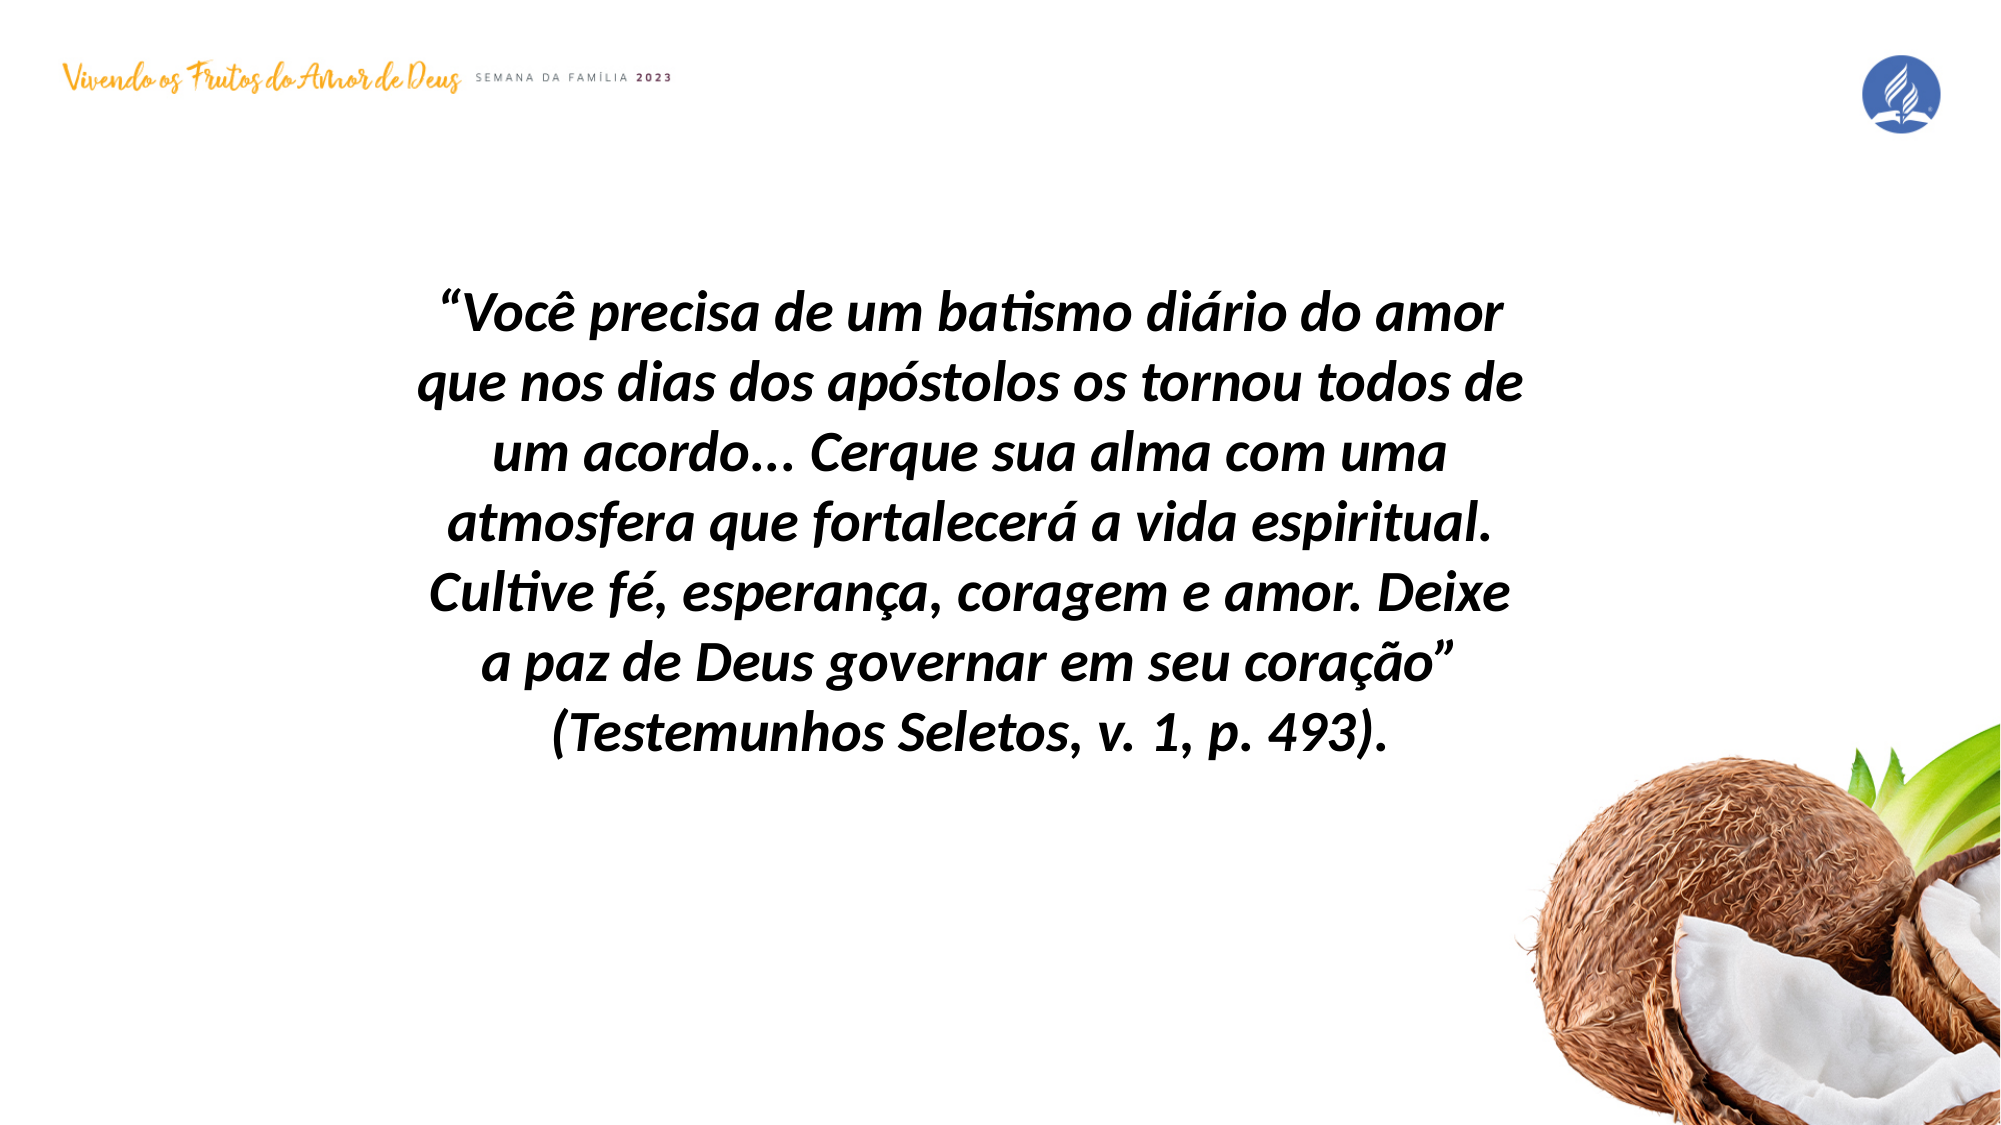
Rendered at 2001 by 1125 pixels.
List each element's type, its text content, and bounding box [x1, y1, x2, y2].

picture [0, 0, 2001, 1125]
text_box “Você precisa de um batismo diário do amor que nos dias dos apóstolos os tornou todos de um acordo... Cerque sua alma com uma atmosfera que fortalecerá a vida espiritual. Cultive fé, esperança, coragem e amor. Deixe a paz de Deus governar em seu coração” (Testemunhos Seletos, v. 1, p. 493). [398, 266, 1543, 771]
